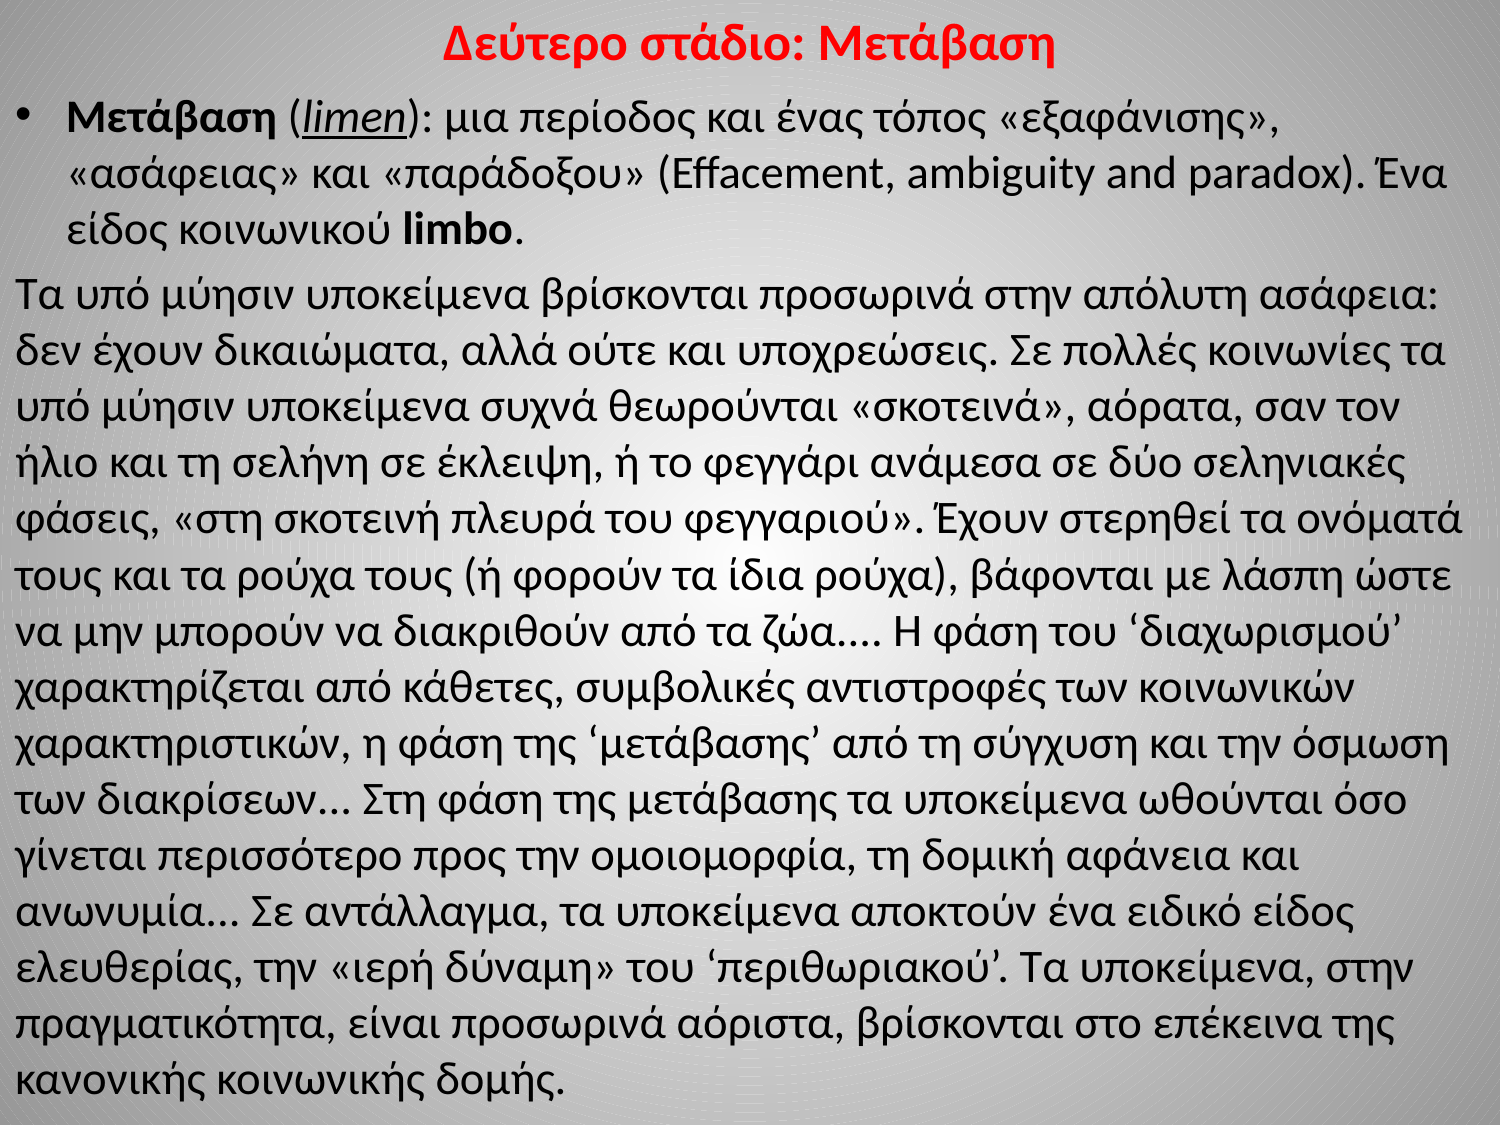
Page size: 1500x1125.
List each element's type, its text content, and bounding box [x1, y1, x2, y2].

list Μετάβαση (limen): μια περίοδος και ένας τόπος «εξαφάνισης», «ασάφειας» και «παράδοξου» (Effacement, ambiguity and paradox). Ένα είδος κοινωνικού limbo. Τα υπό μύησιν υποκείμενα βρίσκονται προσωρινά στην απόλυτη ασάφεια: δεν έχουν δικαιώματα, αλλά ούτε και υποχρεώσεις. Σε πολλές κοινωνίες τα υπό μύησιν υποκείμενα συχνά θεωρούνται «σκοτεινά», αόρατα, σαν τον ήλιο και τη σελήνη σε έκλειψη, ή το φεγγάρι ανάμεσα σε δύο σεληνιακές φάσεις, «στη σκοτεινή πλευρά του φεγγαριού». Έχουν στερηθεί τα ονόματά τους και τα ρούχα τους (ή φορούν τα ίδια ρούχα), βάφονται με λάσπη ώστε να μην μπορούν να διακριθούν από τα ζώα.... H φάση του ‘διαχωρισμού’ χαρακτηρίζεται από κάθετες, συμβολικές αντιστροφές των κοινωνικών χαρακτηριστικών, η φάση της ‘μετάβασης’ από τη σύγχυση και την όσμωση των διακρίσεων... Στη φάση της μετάβασης τα υποκείμενα ωθούνται όσο γίνεται περισσότερο προς την ομοιομορφία, τη δομική αφάνεια και ανωνυμία... Σε αντάλλαγμα, τα υποκείμενα αποκτούν ένα ειδικό είδος ελευθερίας, την «ιερή δύναμη» του ‘περιθωριακού’. Τα υποκείμενα, στην πραγματικότητα, είναι προσωρινά αόριστα, βρίσκονται στο επέκεινα της κανονικής κοινωνικής δομής. [0, 78, 1500, 1125]
title Δεύτερο στάδιο: Μετάβαση [75, 0, 1425, 78]
